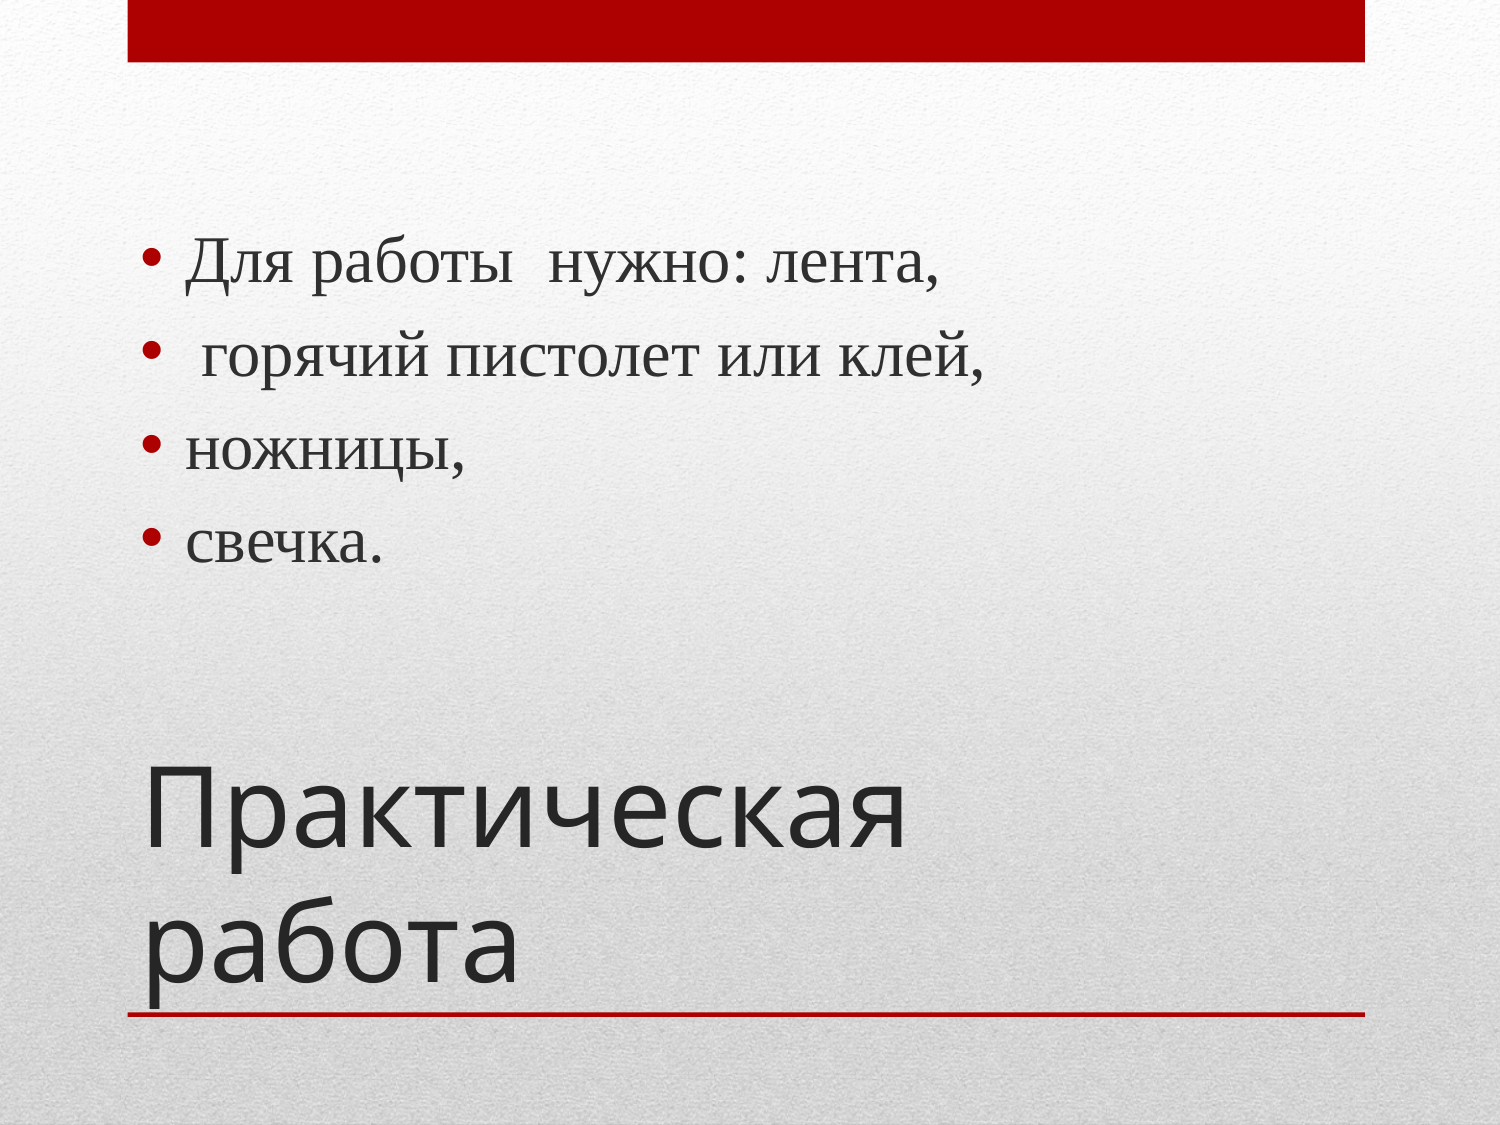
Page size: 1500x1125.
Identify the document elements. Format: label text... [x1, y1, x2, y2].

title Практическая работа [125, 750, 1238, 1013]
list Для работы нужно: лента, горячий пистолет или клей, ножницы, свечка. [125, 112, 1363, 750]
